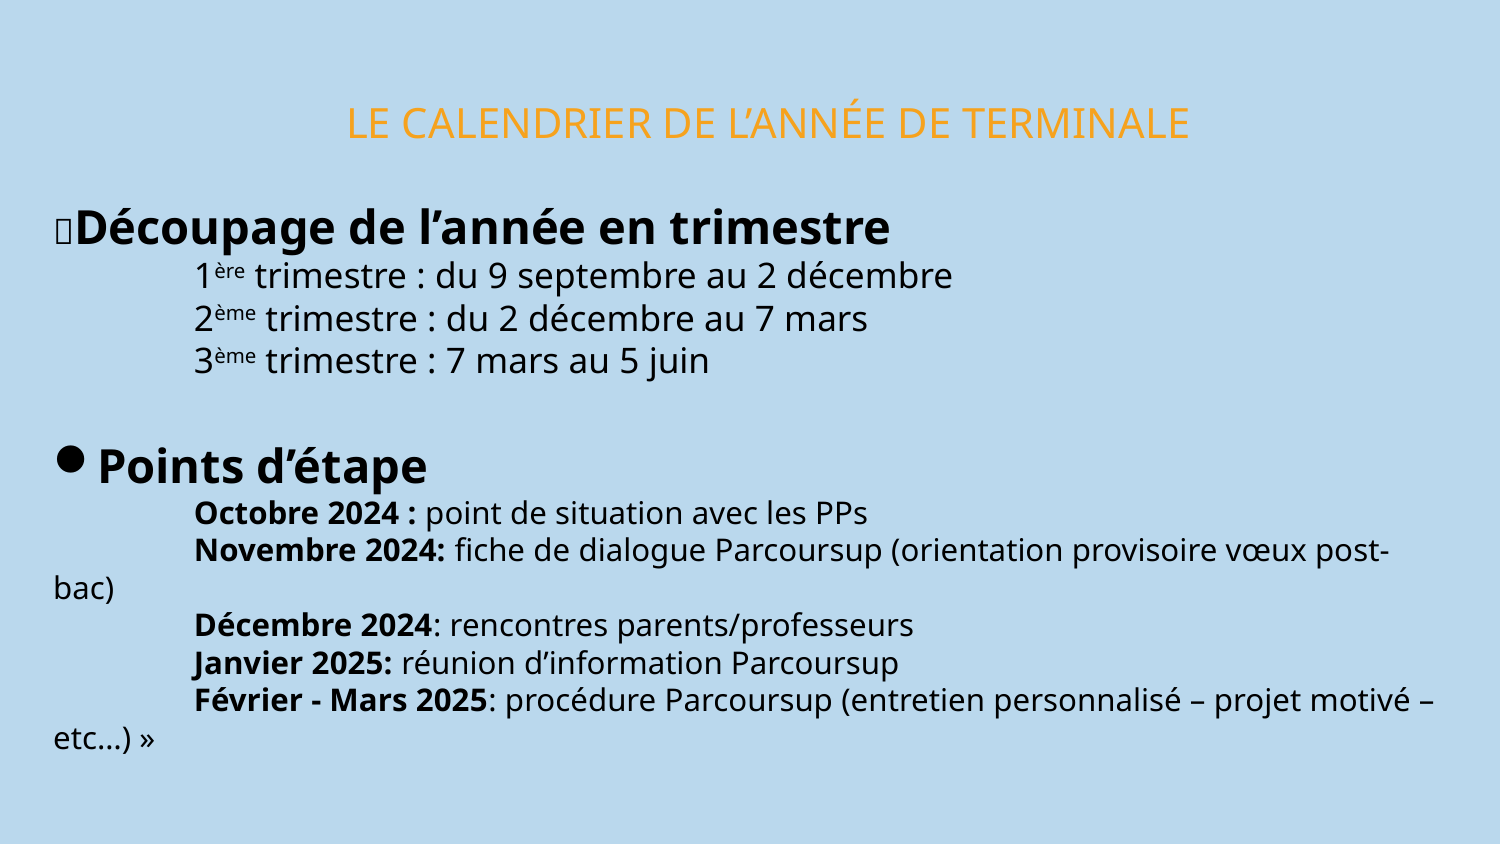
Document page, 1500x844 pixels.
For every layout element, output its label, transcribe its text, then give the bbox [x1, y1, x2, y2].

title LE CALENDRIER DE L’ANNÉE DE TERMINALE [83, 20, 1454, 223]
list Découpage de l’année en trimestre 1ère trimestre : du 9 septembre au 2 décembre 2ème trimestre : du 2 décembre au 7 mars 3ème trimestre : 7 mars au 5 juin Points d’étape Octobre 2024 : point de situation avec les PPs Novembre 2024: fiche de dialogue Parcoursup (orientation provisoire vœux post-bac) Décembre 2024: rencontres parents/professeurs Janvier 2025: réunion d’information Parcoursup Février - Mars 2025: procédure Parcoursup (entretien personnalisé – projet motivé – etc…) » [53, 197, 1449, 760]
